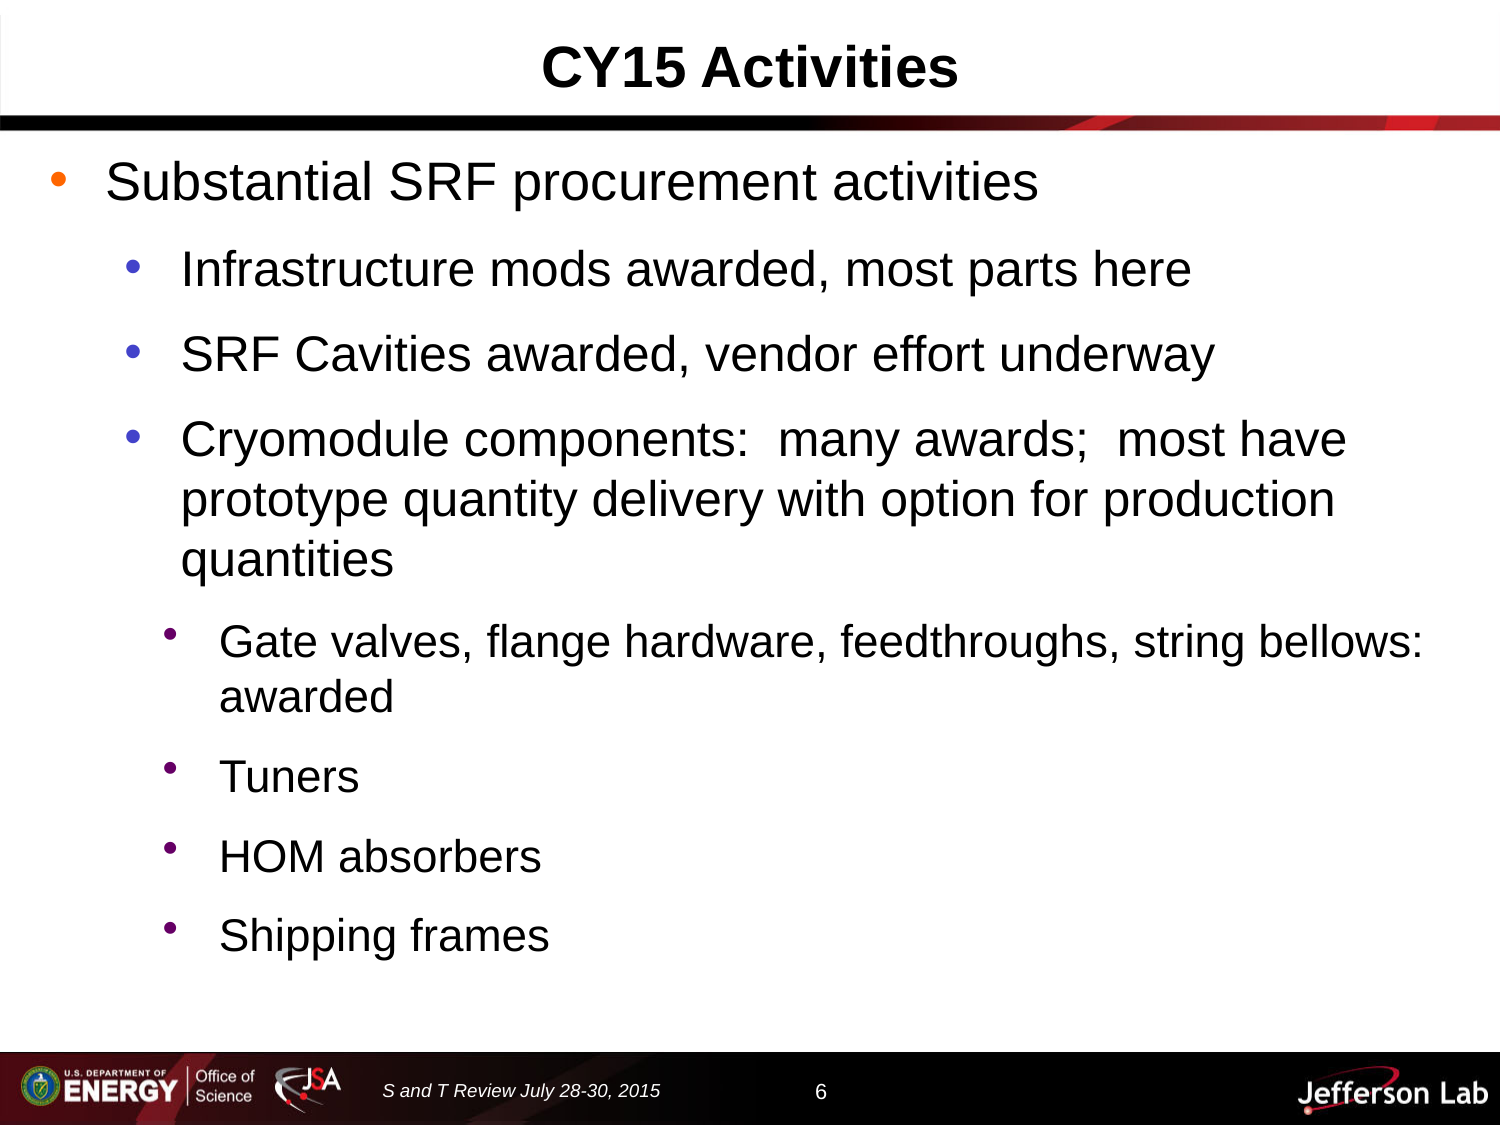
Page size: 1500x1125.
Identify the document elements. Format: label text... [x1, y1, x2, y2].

picture [0, 0, 1500, 1125]
title CY15 Activities [34, 17, 1468, 111]
footer S and T Review July 28-30, 2015 [367, 1060, 843, 1121]
list Substantial SRF procurement activities Infrastructure mods awarded, most parts here SRF Cavities awarded, vendor effort underway Cryomodule components: many awards; most have prototype quantity delivery with option for production quantities Gate valves, flange hardware, feedthroughs, string bellows: awarded Tuners HOM absorbers Shipping frames [34, 139, 1468, 1029]
